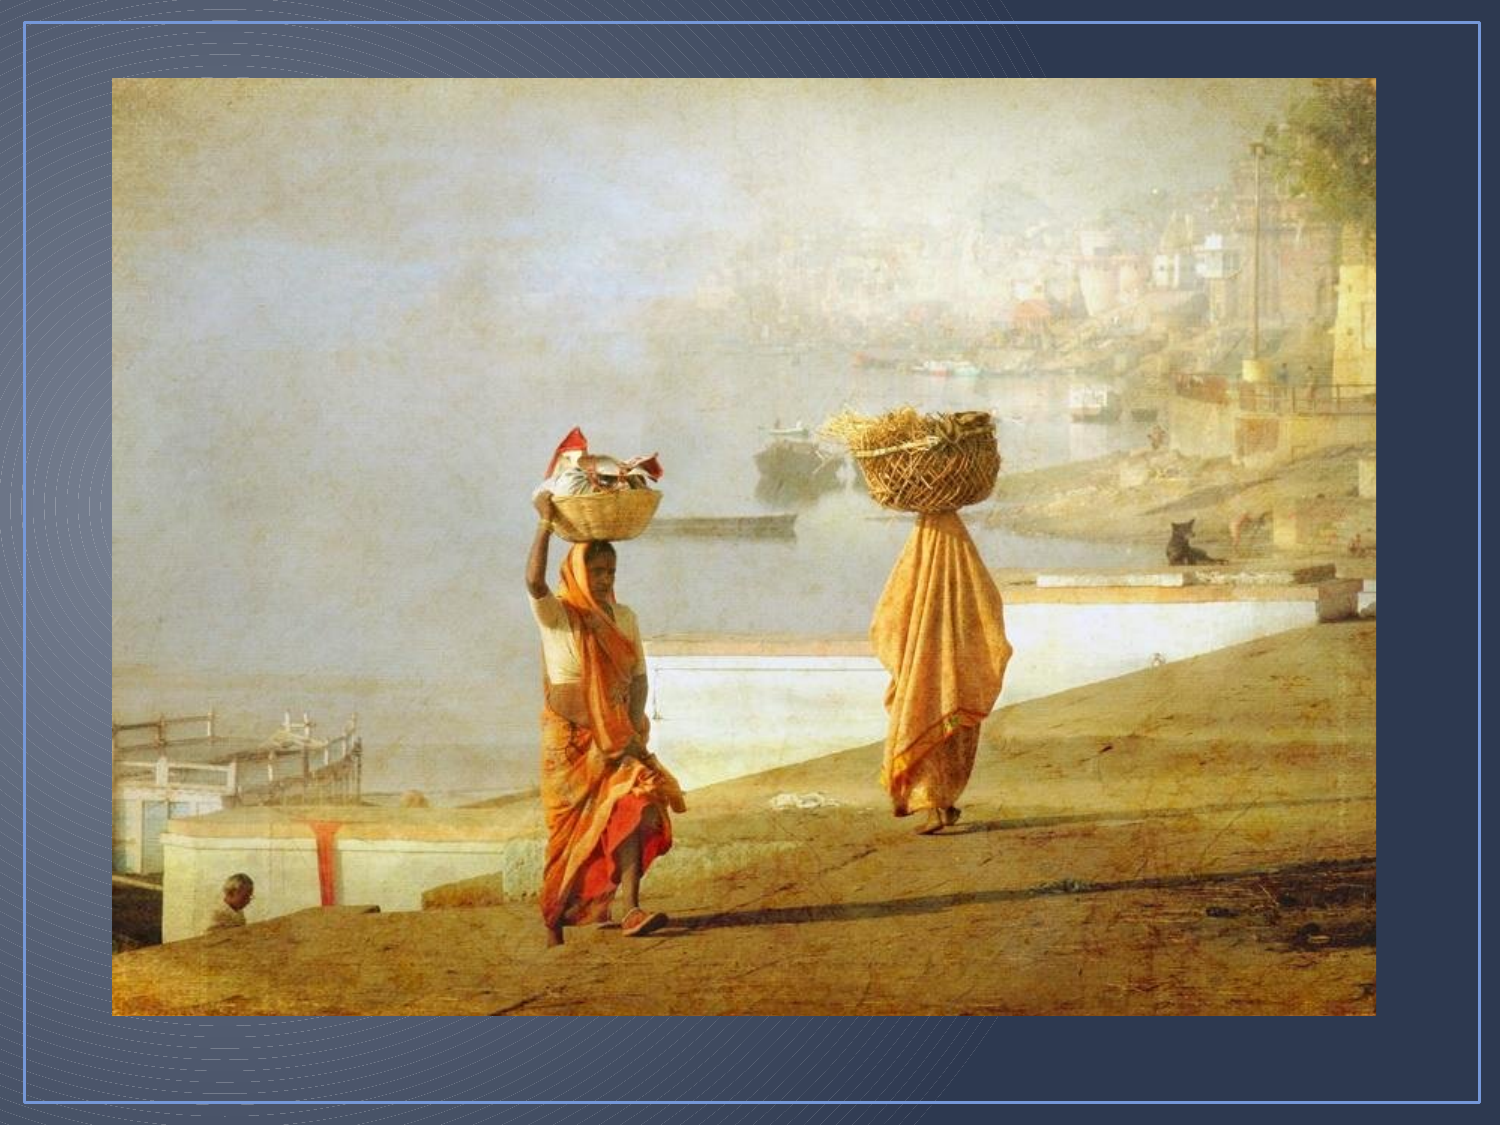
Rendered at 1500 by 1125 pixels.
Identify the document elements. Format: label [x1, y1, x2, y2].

picture [111, 77, 1377, 1016]
